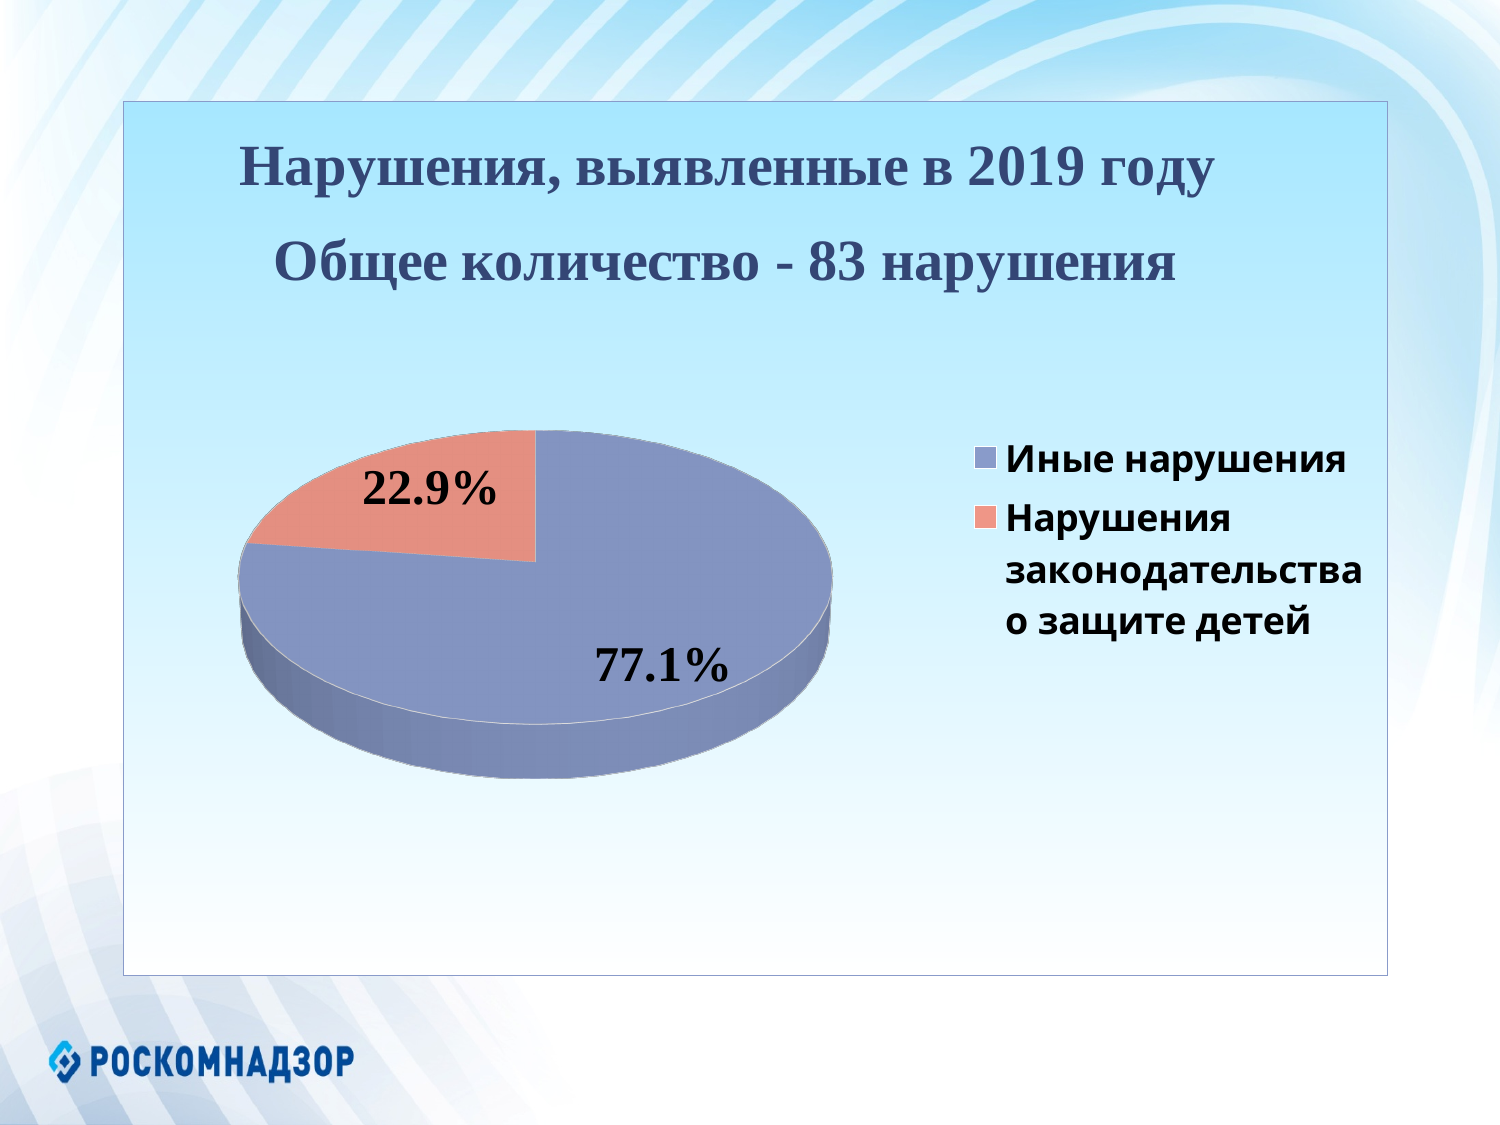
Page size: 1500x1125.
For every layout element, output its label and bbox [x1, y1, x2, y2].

picture [0, 0, 1500, 1125]
chart [123, 101, 1389, 977]
